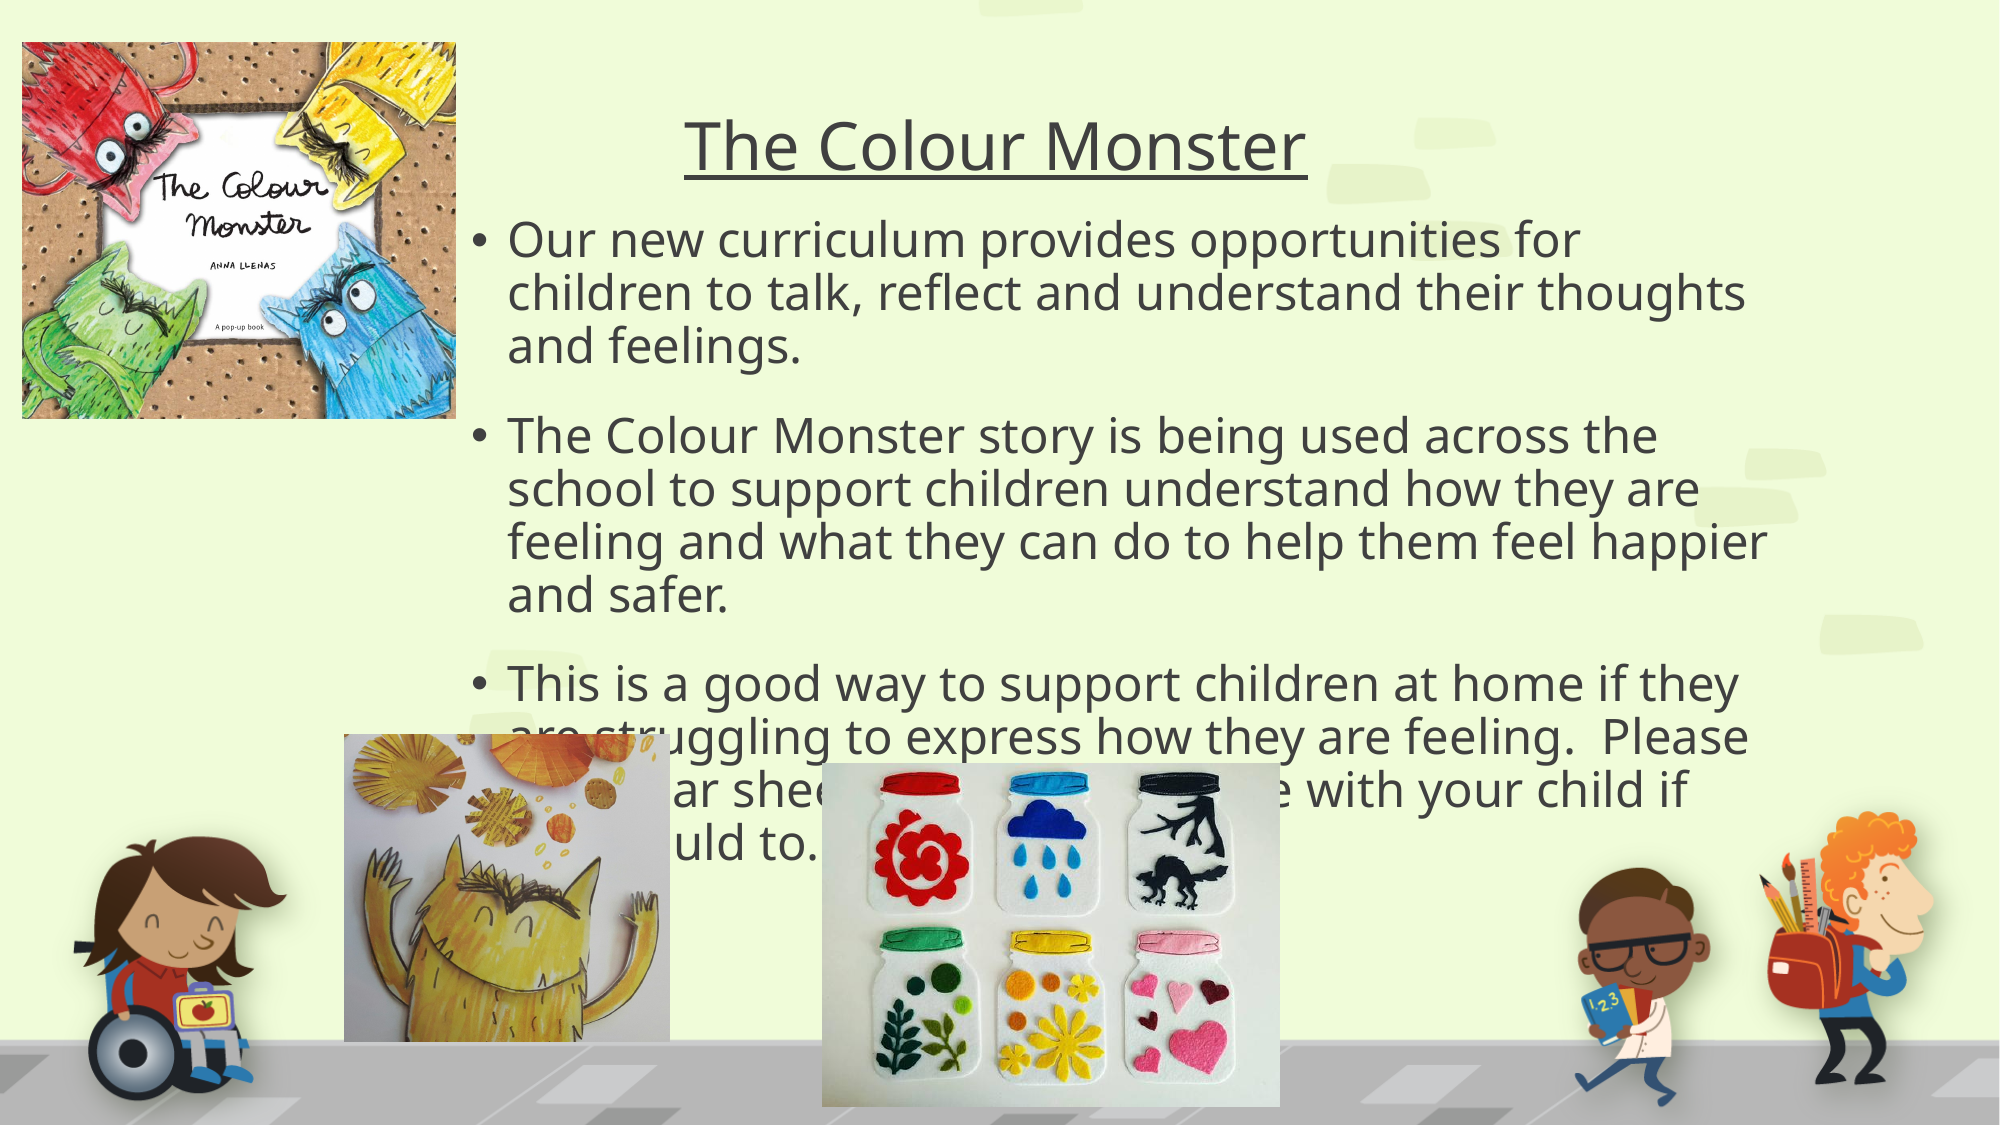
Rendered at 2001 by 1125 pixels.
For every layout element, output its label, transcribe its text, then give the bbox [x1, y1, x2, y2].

title The Colour Monster [669, 0, 1851, 192]
picture [0, 0, 2000, 1125]
list Our new curriculum provides opportunities for children to talk, reflect and understand their thoughts and feelings. The Colour Monster story is being used across the school to support children understand how they are feeling and what they can do to help them feel happier and safer. This is a good way to support children at home if they are struggling to express how they are feeling. Please take a jar sheet home to complete with your child if you would to. [456, 208, 1791, 882]
